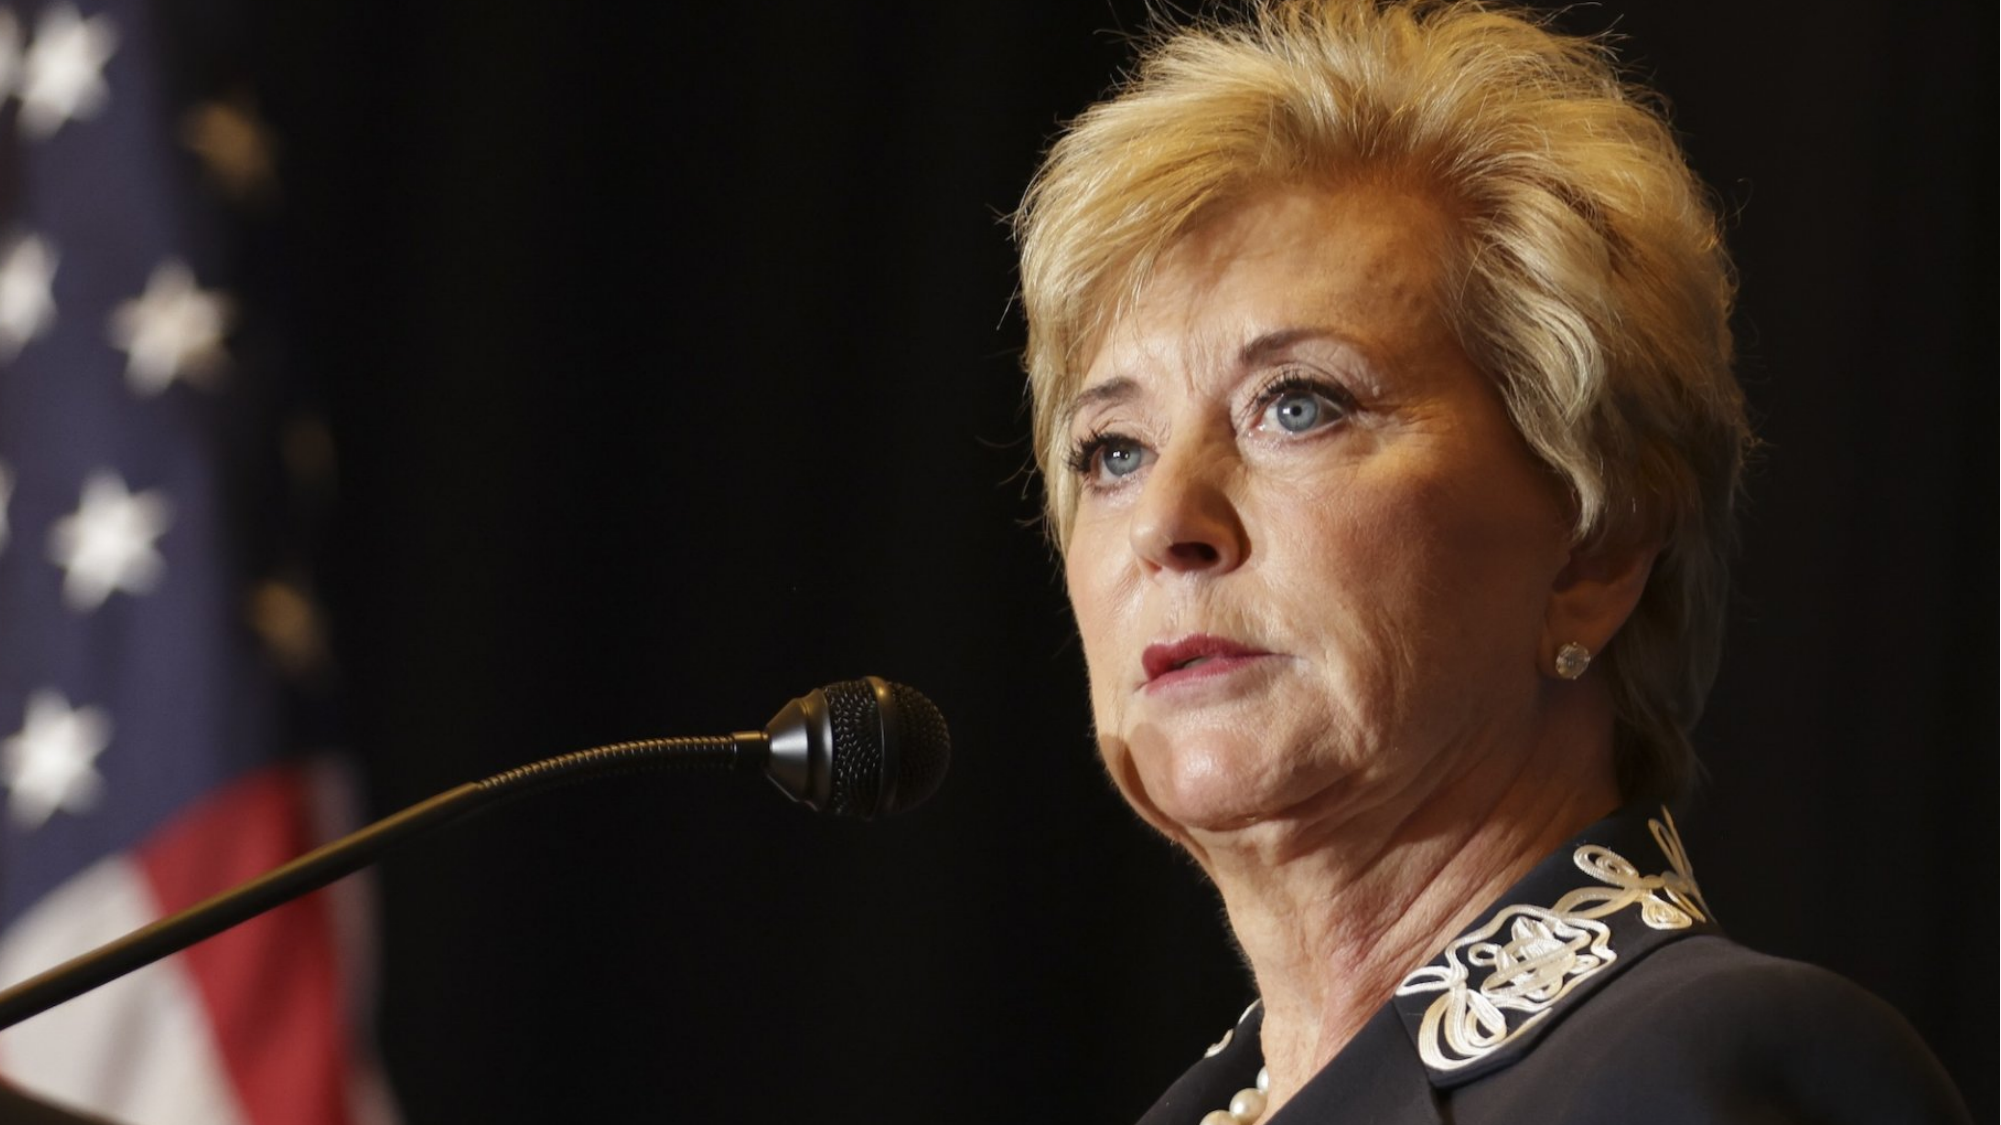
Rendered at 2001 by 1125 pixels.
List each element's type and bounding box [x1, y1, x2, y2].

list [0, 0, 2000, 1125]
